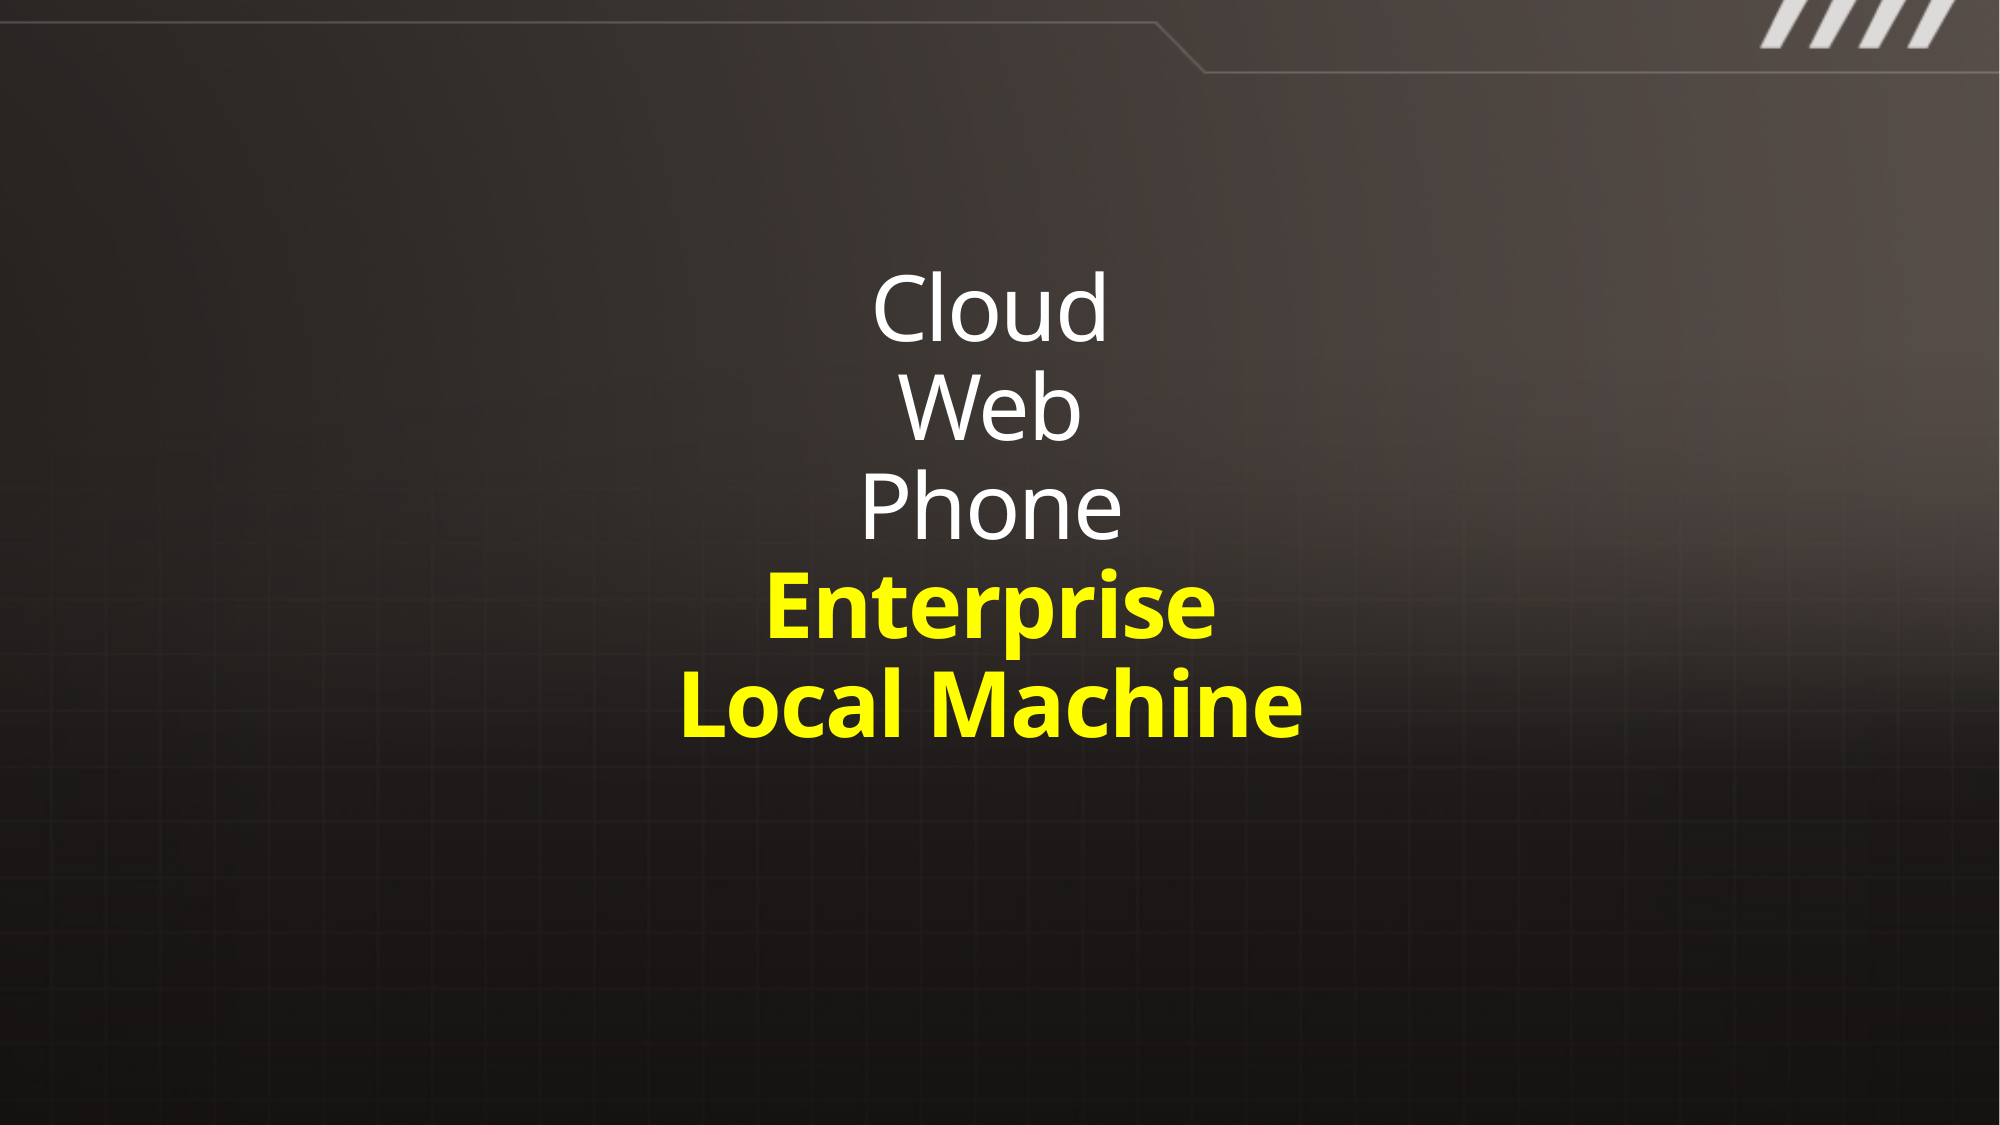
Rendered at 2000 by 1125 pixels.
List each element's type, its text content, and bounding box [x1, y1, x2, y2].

picture [0, 0, 2000, 1125]
title Cloud Web Phone Enterprise Local Machine [74, 262, 1908, 863]
